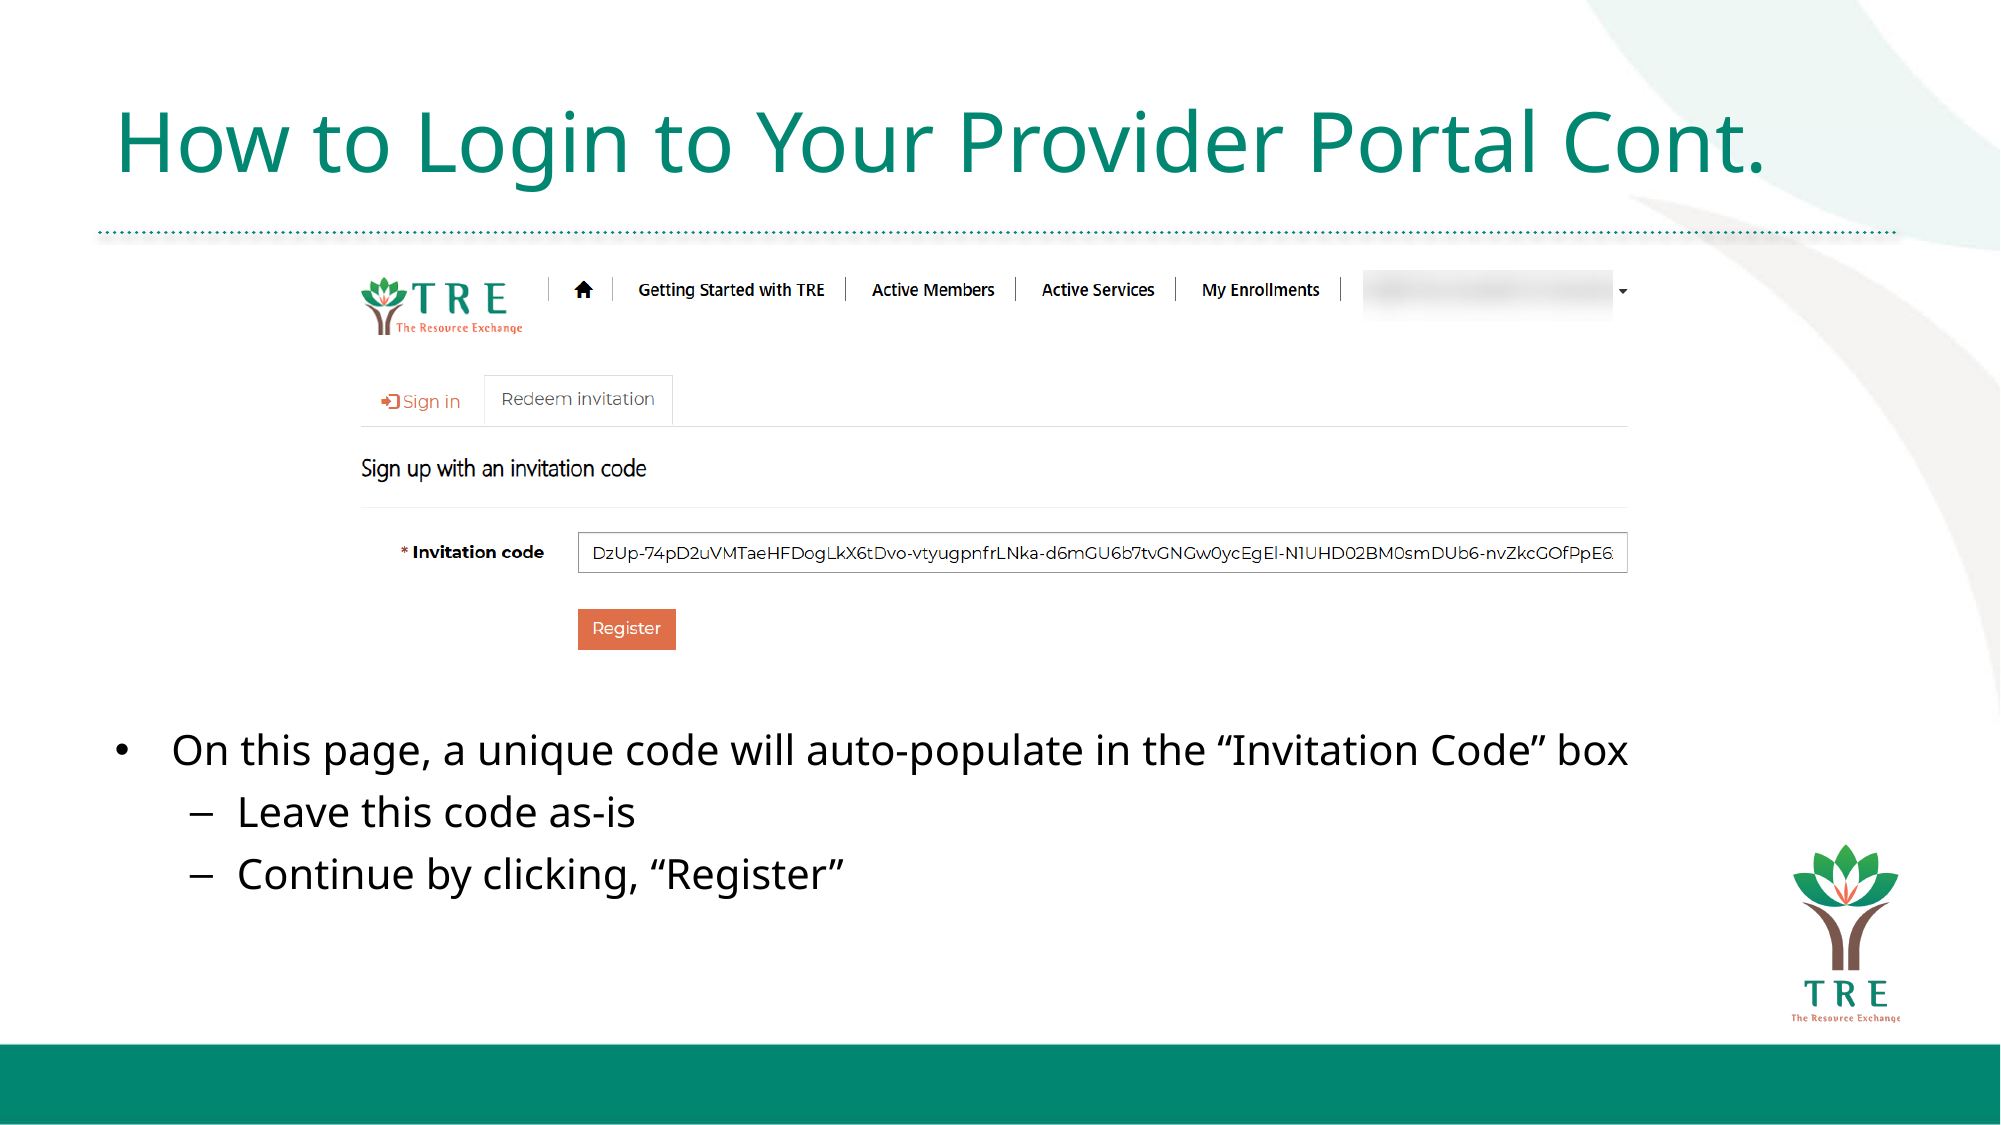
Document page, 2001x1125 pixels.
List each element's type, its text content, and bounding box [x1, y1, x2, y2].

title How to Login to Your Provider Portal Cont. [99, 45, 1900, 233]
picture [0, 0, 2001, 1125]
list On this page, a unique code will auto-populate in the “Invitation Code” box Leave this code as-is Continue by clicking, “Register” [99, 712, 1752, 930]
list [341, 259, 1659, 680]
